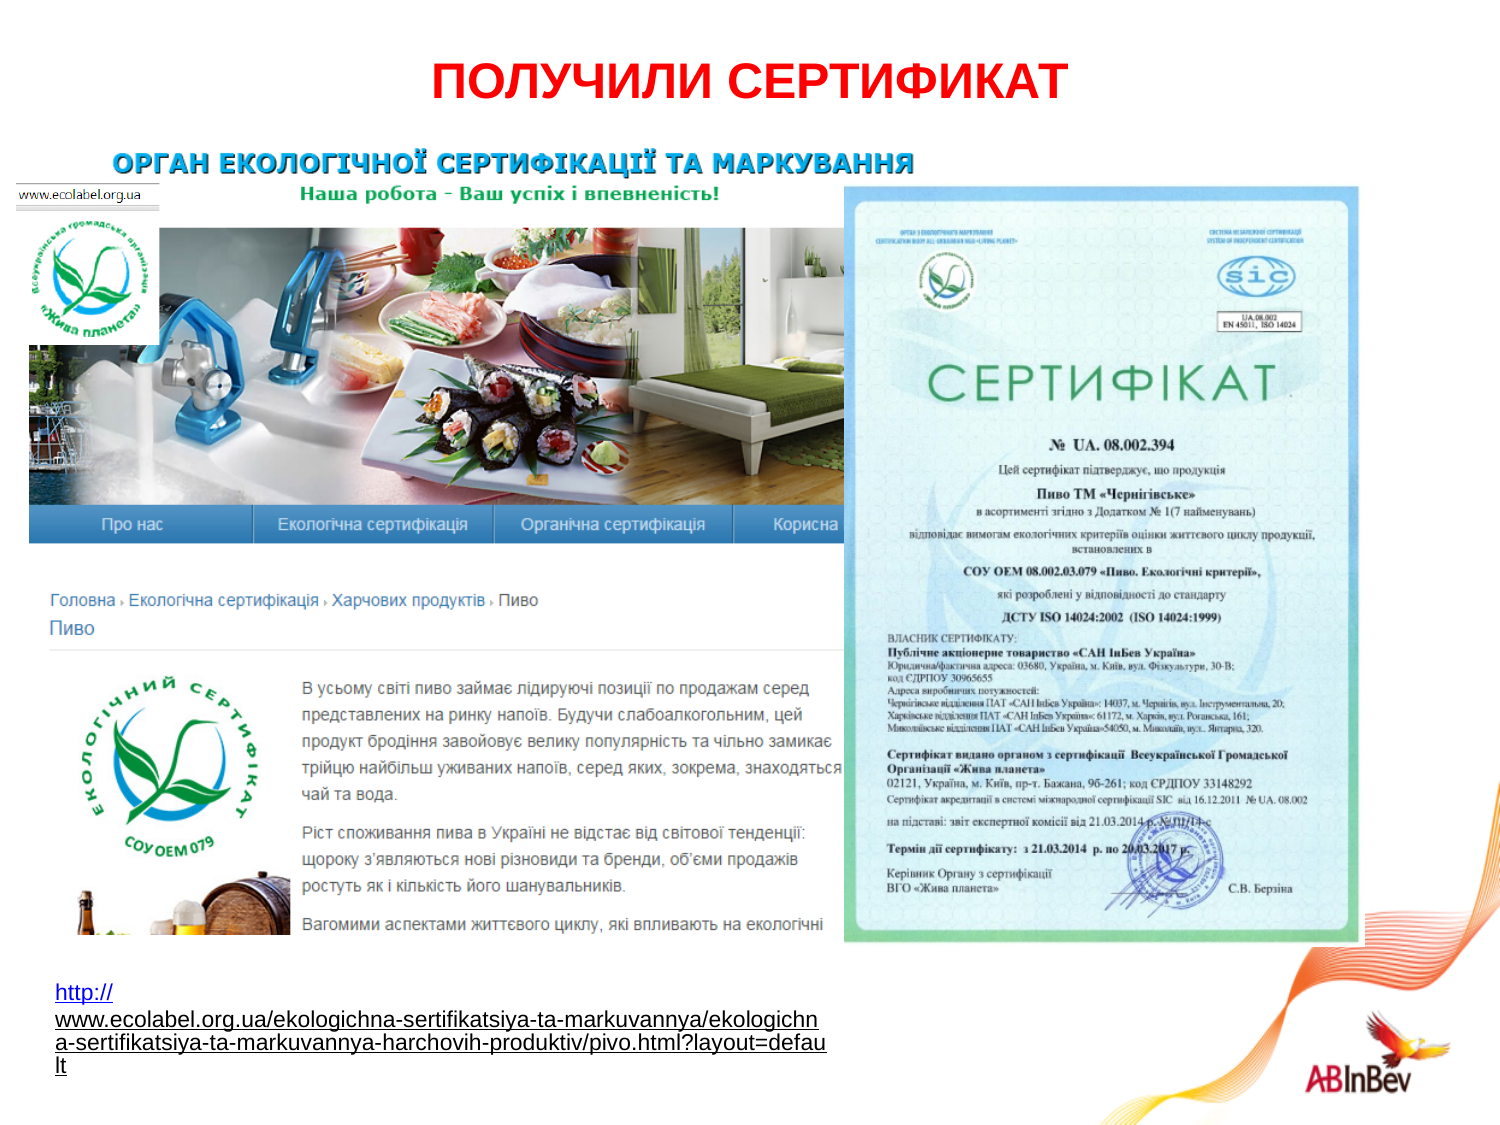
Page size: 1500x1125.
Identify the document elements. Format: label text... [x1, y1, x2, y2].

text_box http://www.ecolabel.org.ua/ekologichna-sertifikatsiya-ta-markuvannya/ekologichna-sertifikatsiya-ta-markuvannya-harchovih-produktiv/pivo.html?layout=default [40, 970, 845, 1068]
text_box ПОЛУЧИЛИ СЕРТИФИКАТ [63, 29, 1437, 127]
picture [0, 0, 1500, 1125]
